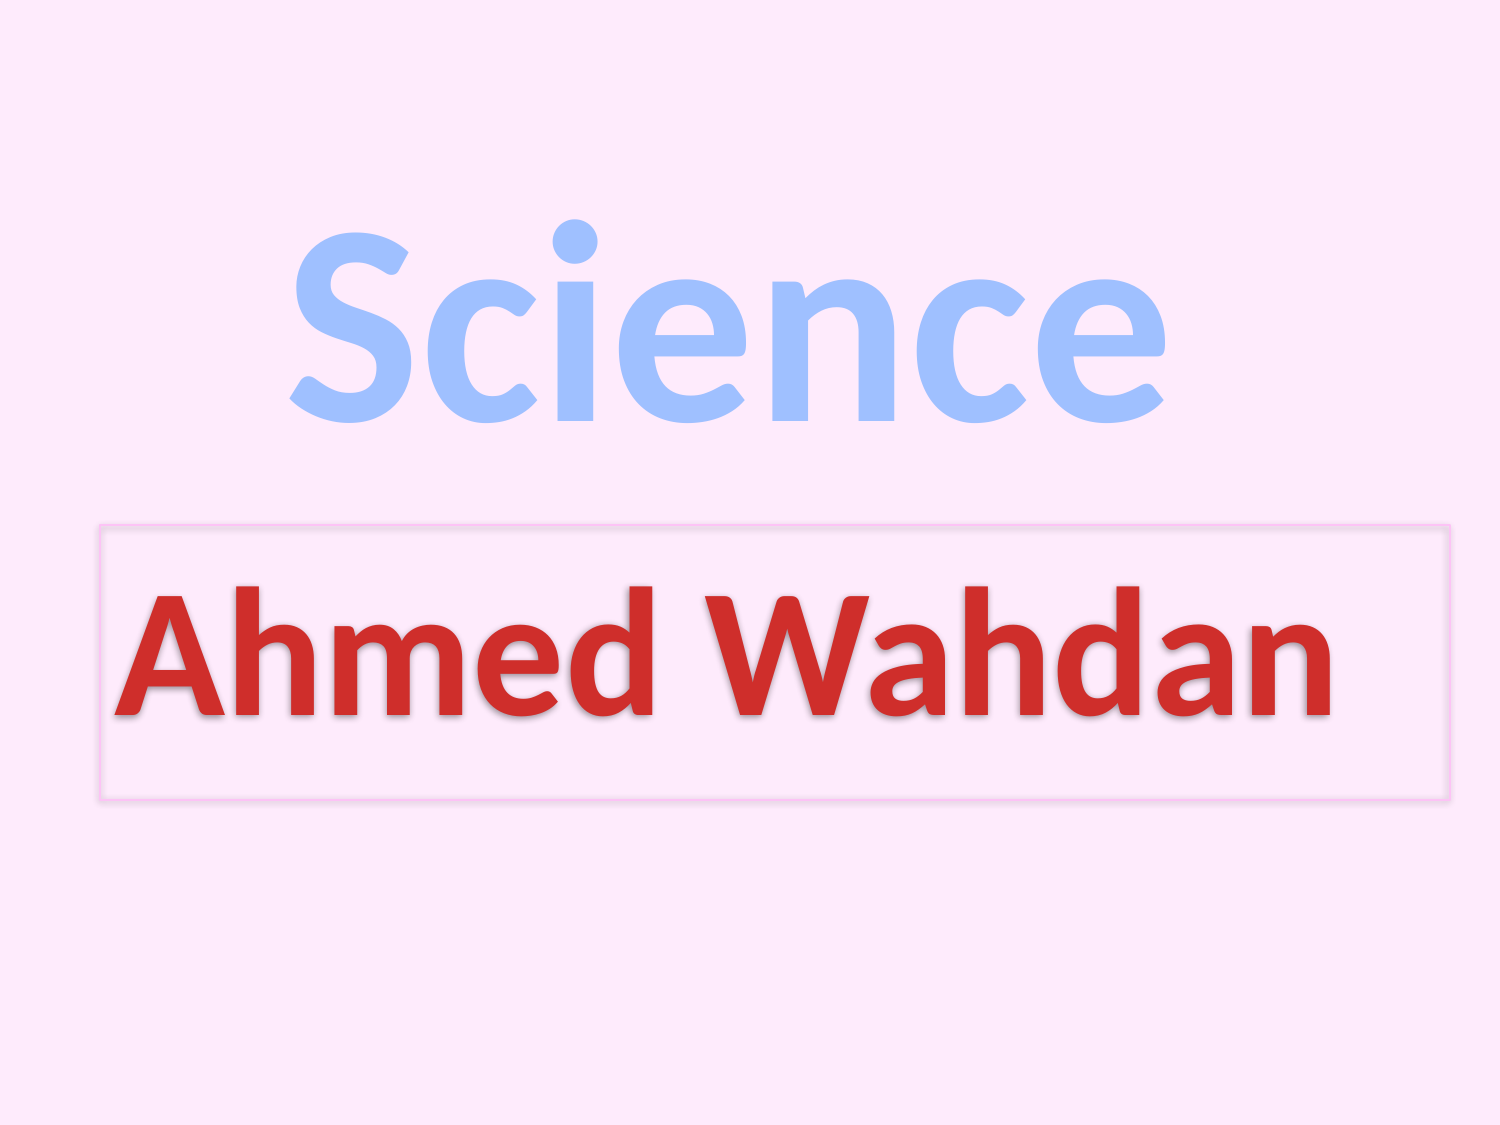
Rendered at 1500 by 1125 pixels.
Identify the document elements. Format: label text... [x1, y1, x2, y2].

list Ahmed Wahdan [99, 524, 1451, 801]
title Science [87, 212, 1438, 400]
